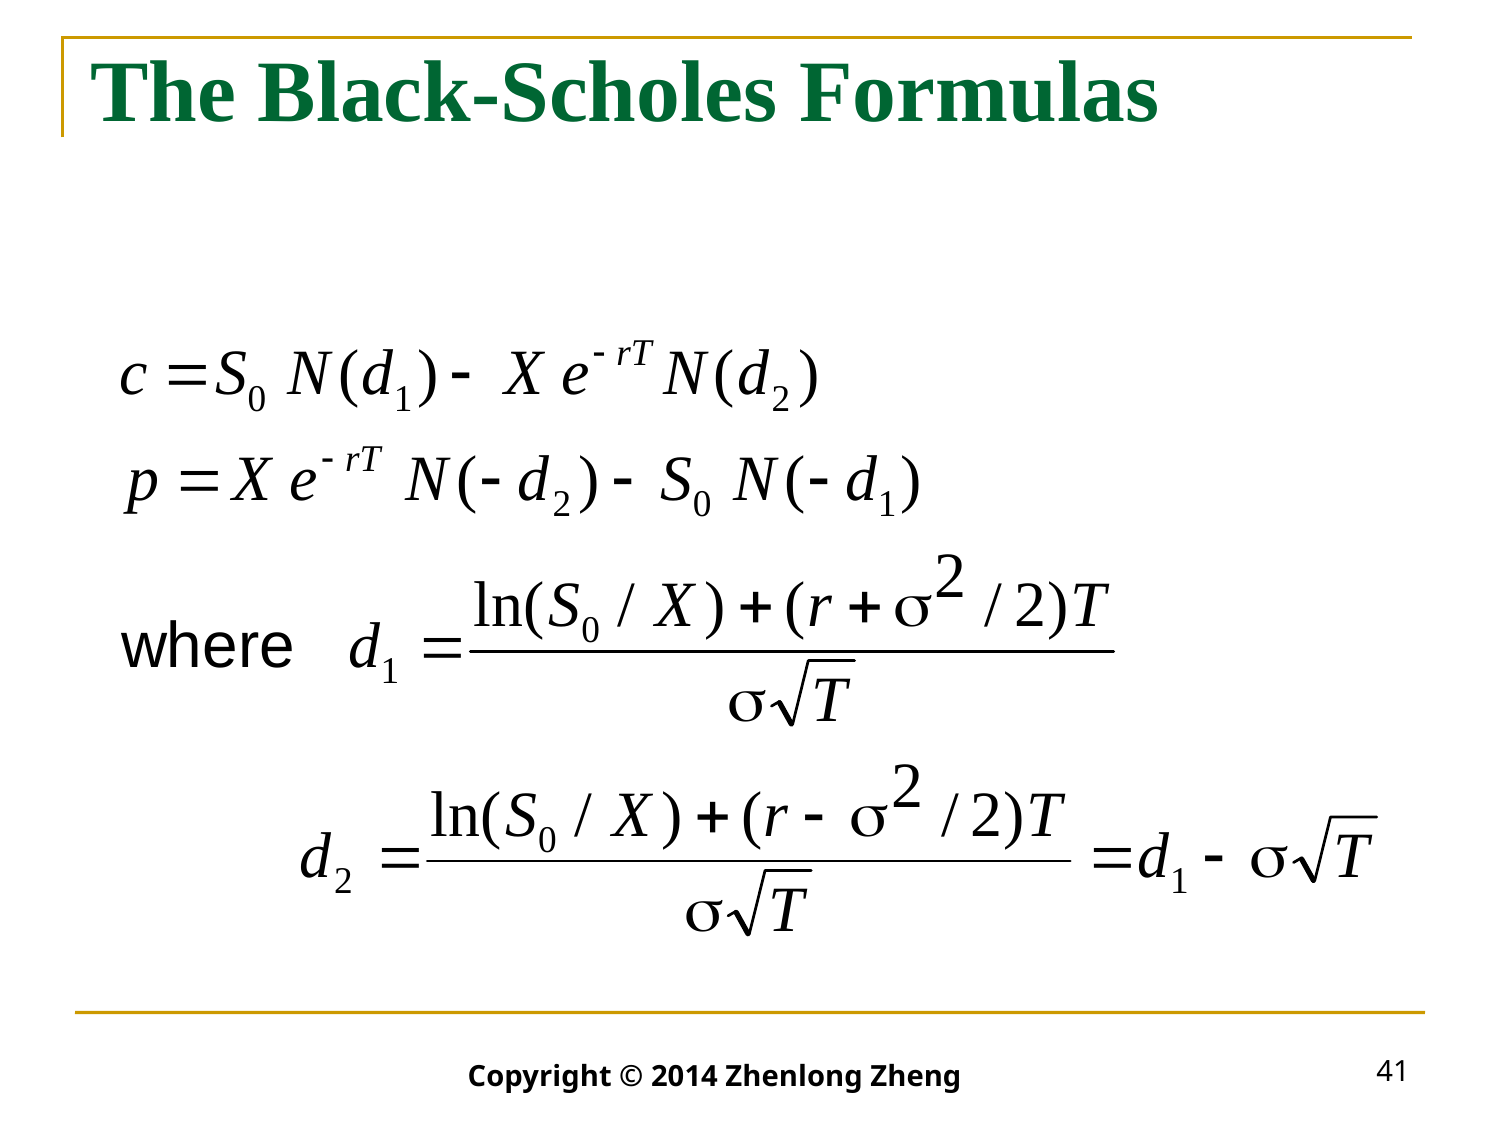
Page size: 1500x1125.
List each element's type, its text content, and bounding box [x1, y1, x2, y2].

title The Black-Scholes Formulas [74, 45, 1426, 233]
slide_number 41 [1074, 1023, 1426, 1100]
footer Copyright © 2014 Zhenlong Zheng [269, 1024, 1161, 1101]
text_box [110, 324, 1390, 951]
